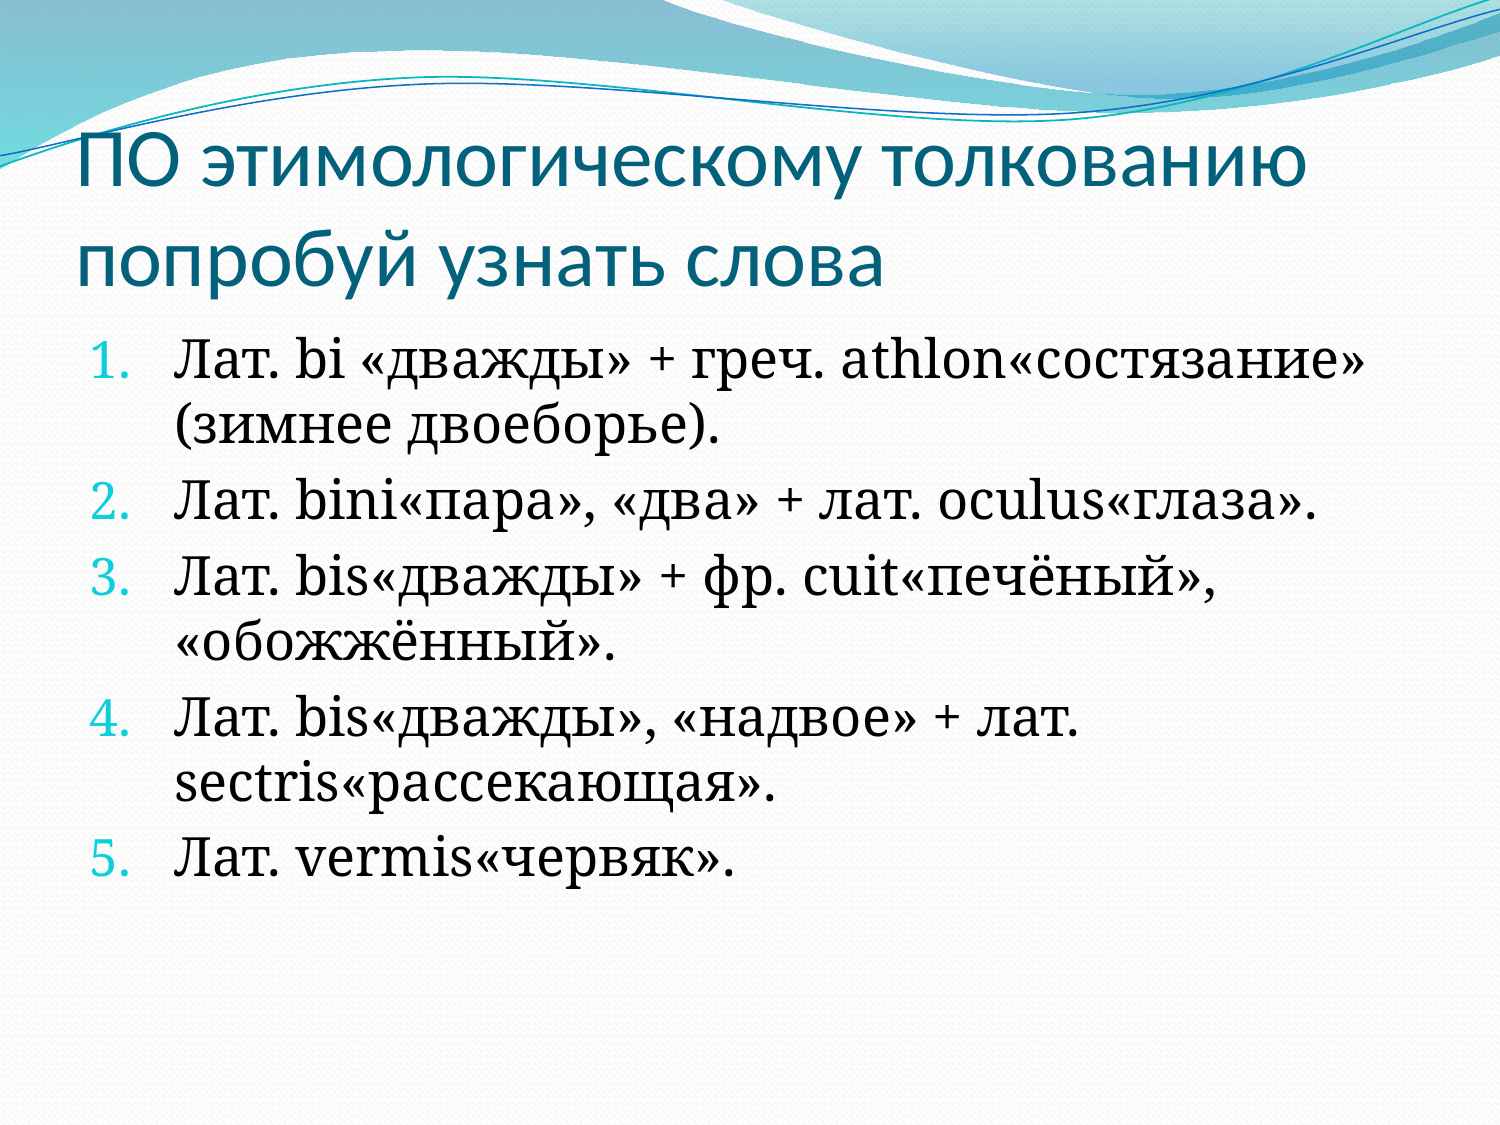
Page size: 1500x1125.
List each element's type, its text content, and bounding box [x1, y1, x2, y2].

title ПО этимологическому толкованию попробуй узнать слова [75, 115, 1425, 303]
list Лат. bi «дважды» + греч. athlon«состязание» (зимнее двоеборье). Лат. bini«пара», «два» + лат. oculus«глаза». Лат. bis«дважды» + фр. cuit«печёный», «обожжённый». Лат. bis«дважды», «надвое» + лат. sectris«рассекающая». Лат. vermis«червяк». [75, 317, 1425, 1038]
